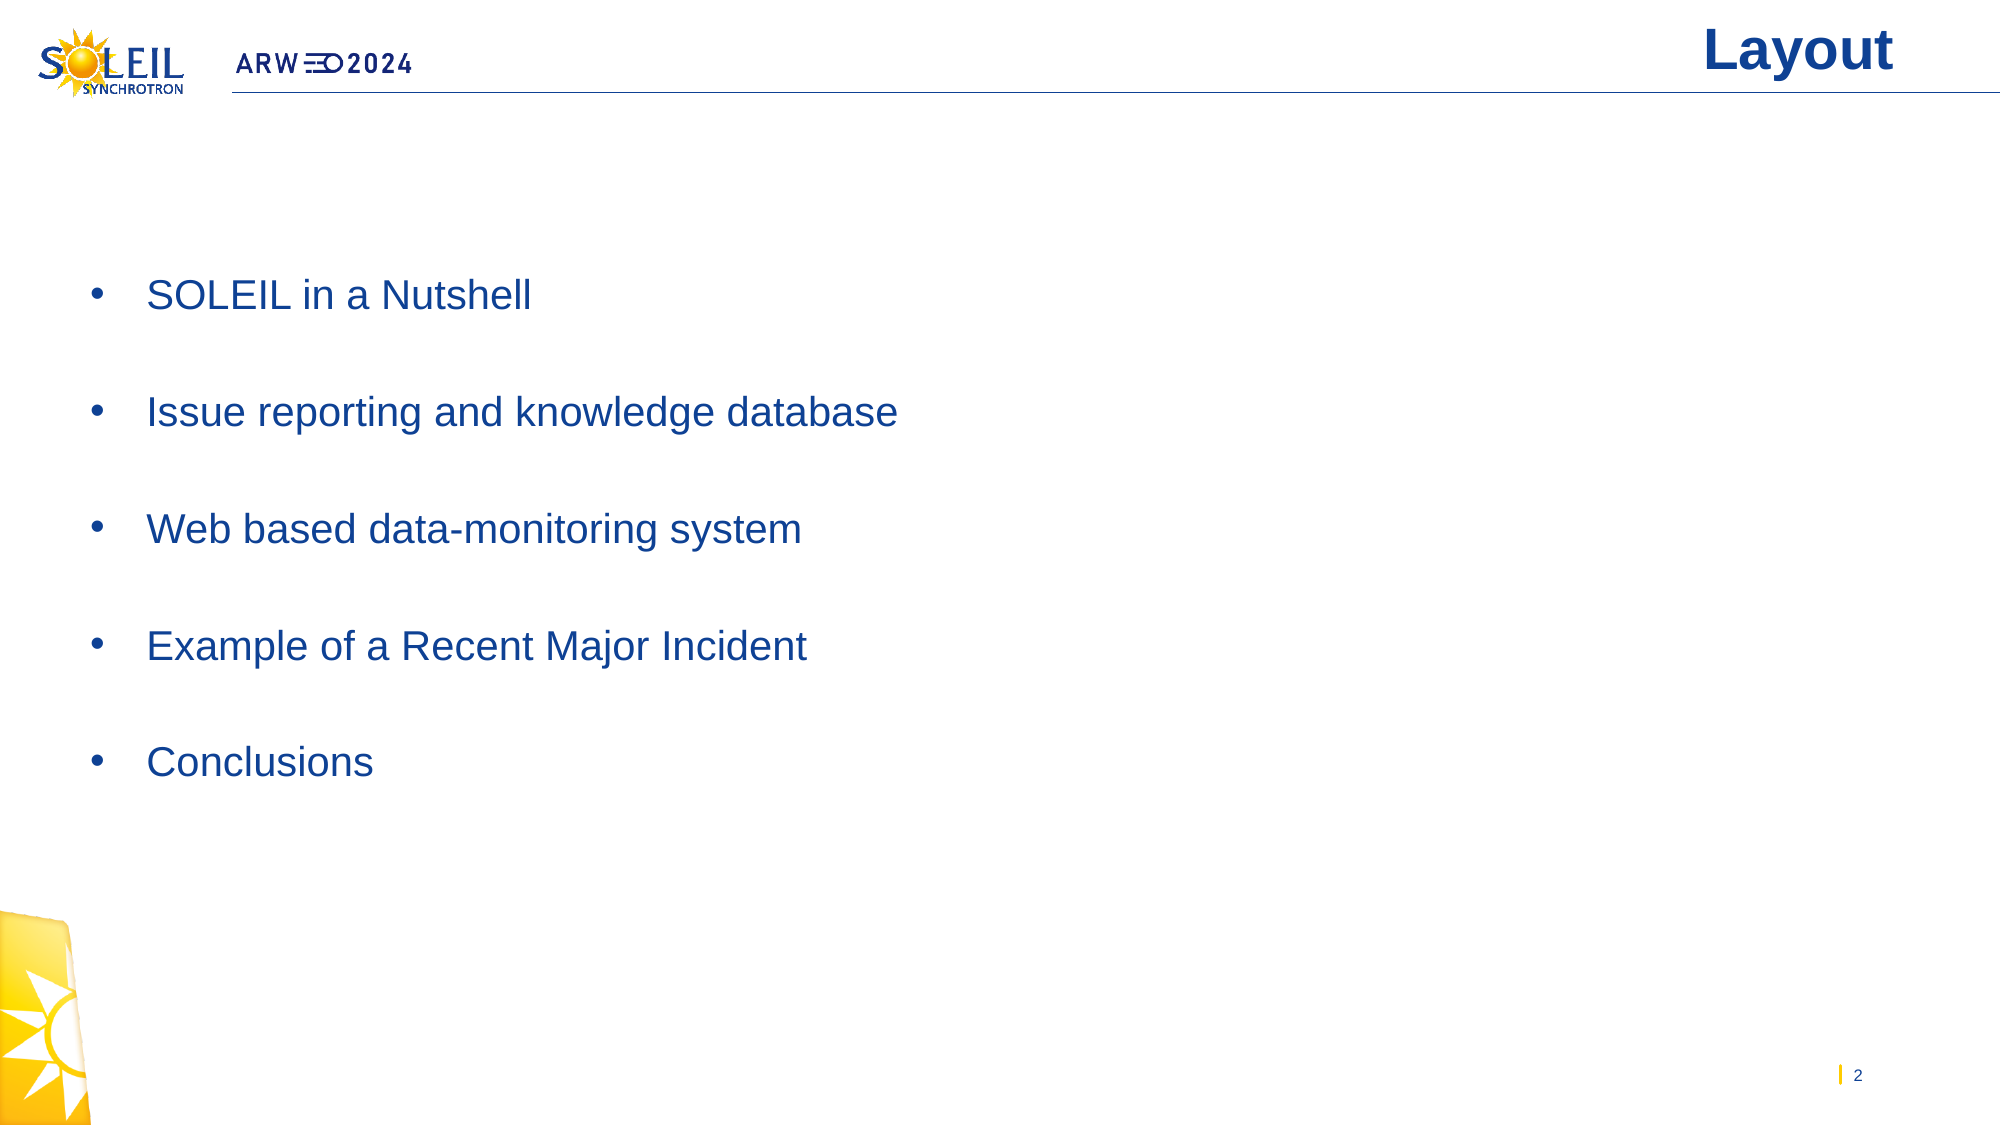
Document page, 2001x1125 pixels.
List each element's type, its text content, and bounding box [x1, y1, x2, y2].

picture [211, 33, 420, 93]
list SOLEIL in a Nutshell Issue reporting and knowledge database Web based data-monitoring system Example of a Recent Major Incident Conclusions [75, 260, 1895, 883]
title Layout [90, 0, 1910, 93]
picture [11, 11, 202, 118]
slide_number 2 [1838, 1045, 1910, 1105]
picture [0, 910, 91, 1125]
